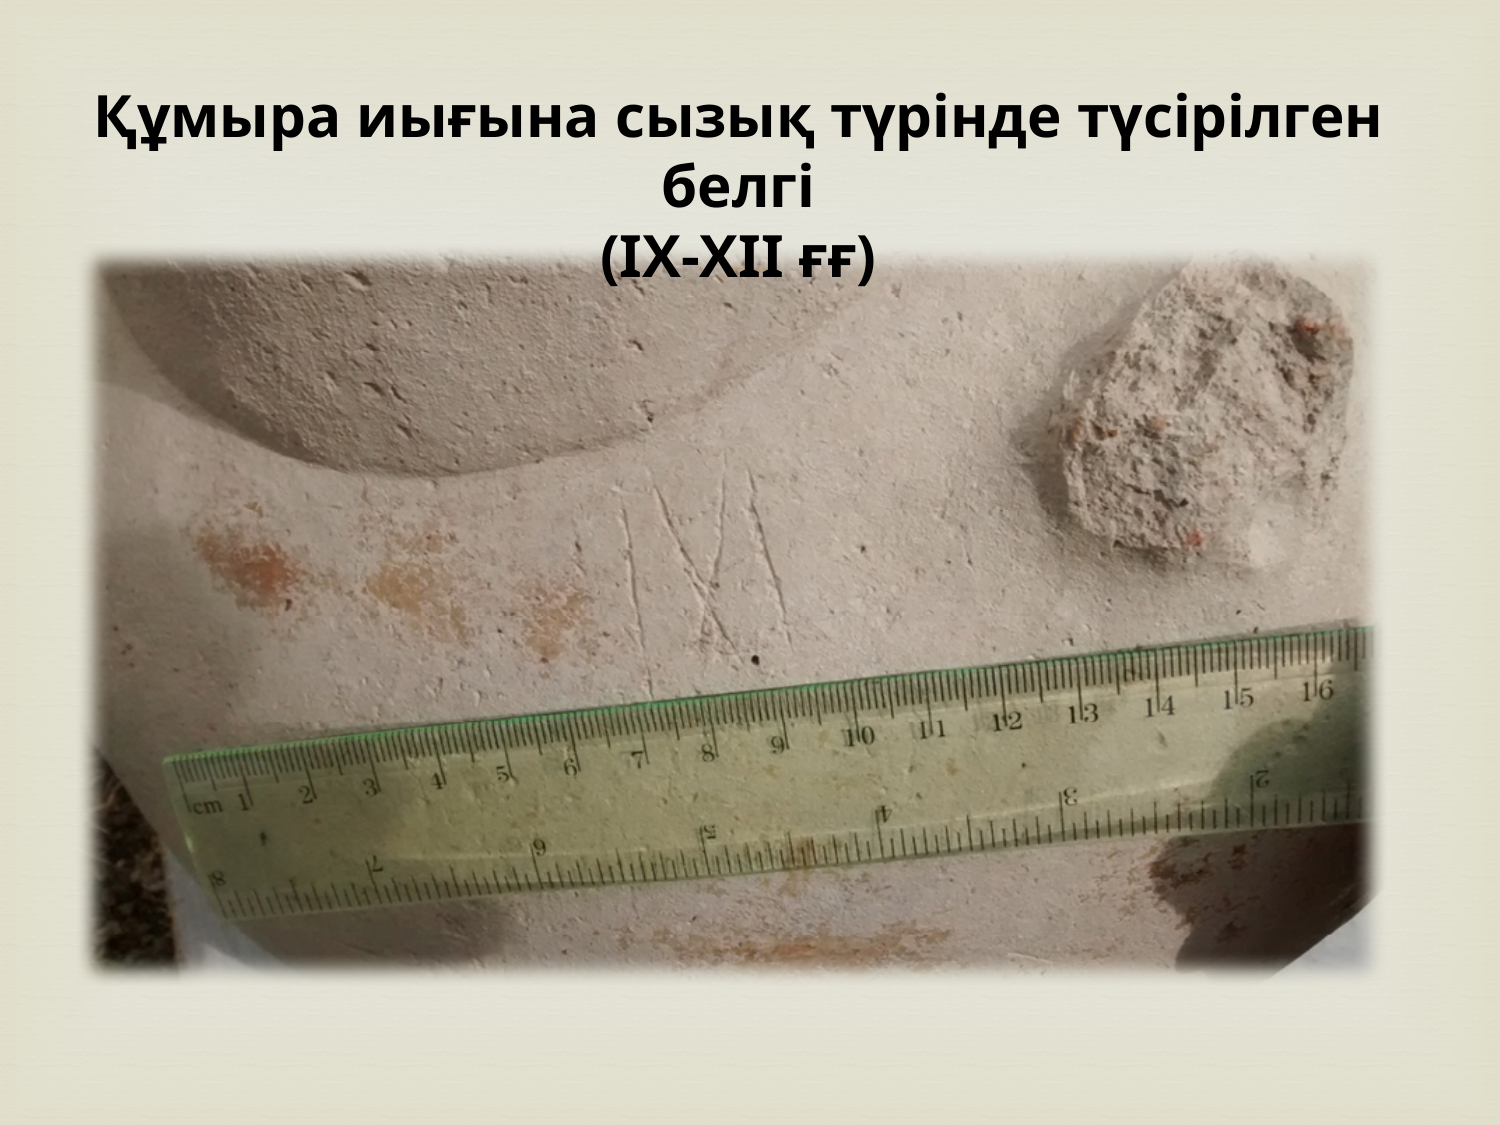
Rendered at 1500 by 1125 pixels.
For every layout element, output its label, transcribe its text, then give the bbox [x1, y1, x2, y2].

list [76, 243, 1389, 989]
text_box Құмыра иығына сызық түрінде түсірілген белгі (IX-XII ғғ) [41, 2, 1436, 342]
